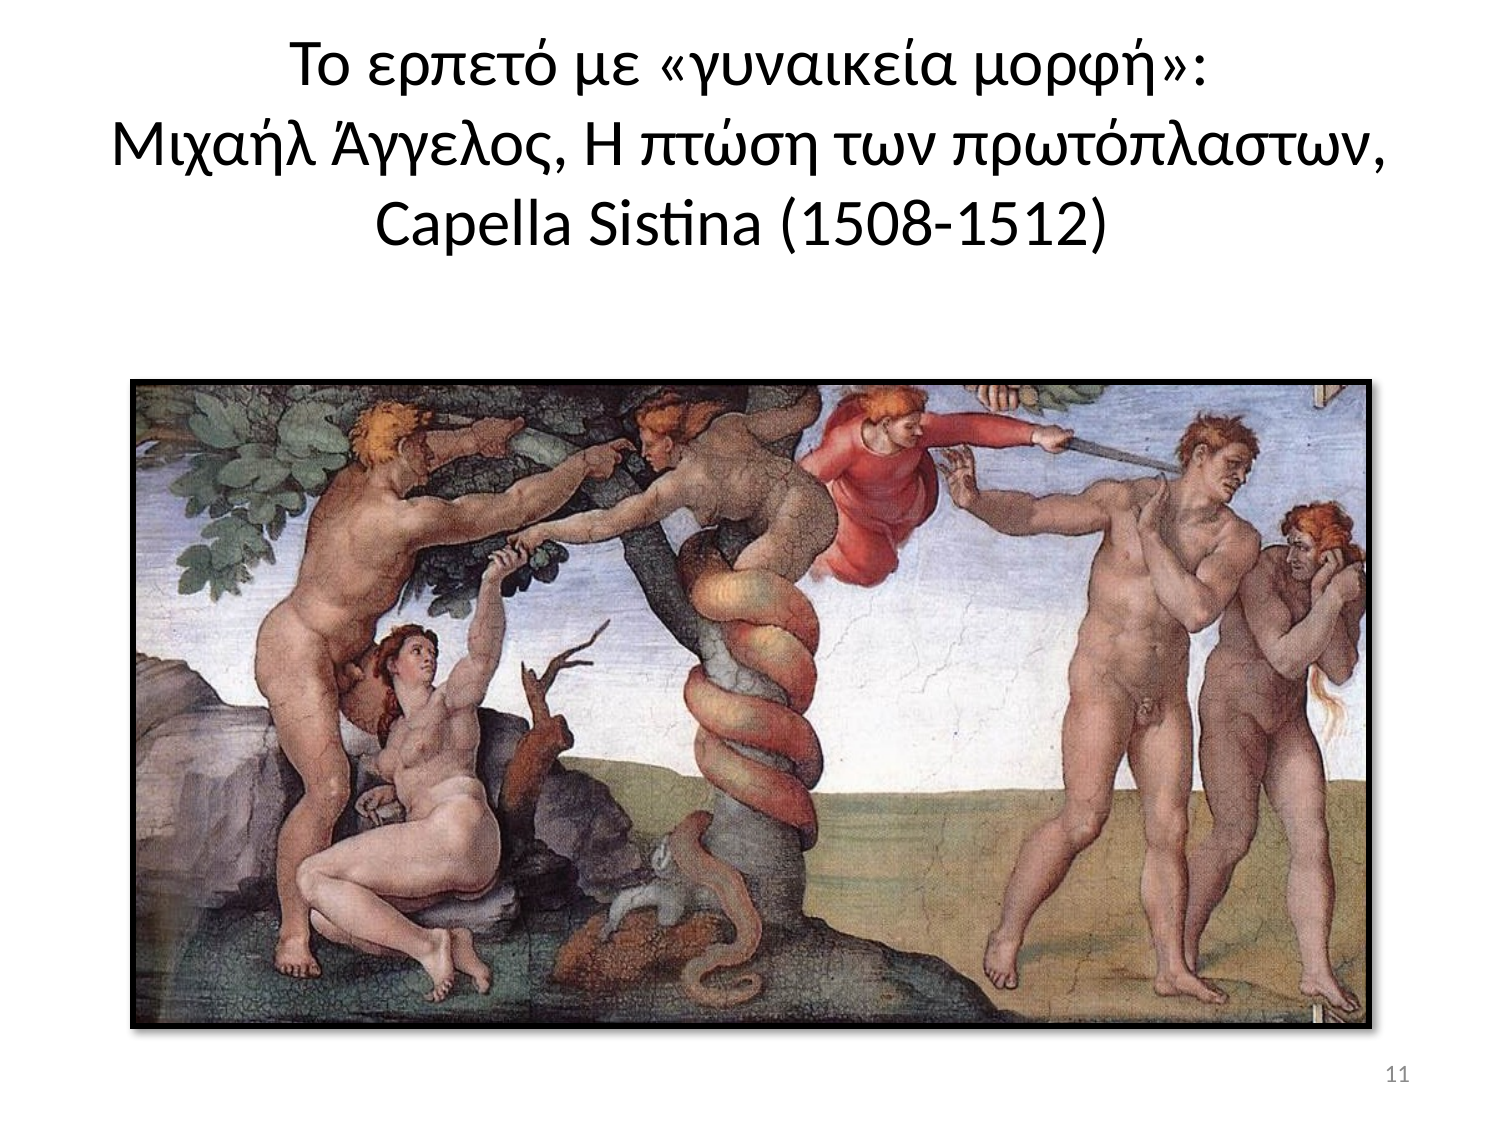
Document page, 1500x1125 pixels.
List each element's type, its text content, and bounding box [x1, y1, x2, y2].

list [135, 385, 1367, 1024]
slide_number 11 [1074, 1042, 1425, 1103]
title Το ερπετό με «γυναικεία μορφή»: Μιχαήλ Άγγελος, Η πτώση των πρωτόπλαστων, Capella Sistina (1508-1512) [75, 45, 1425, 233]
